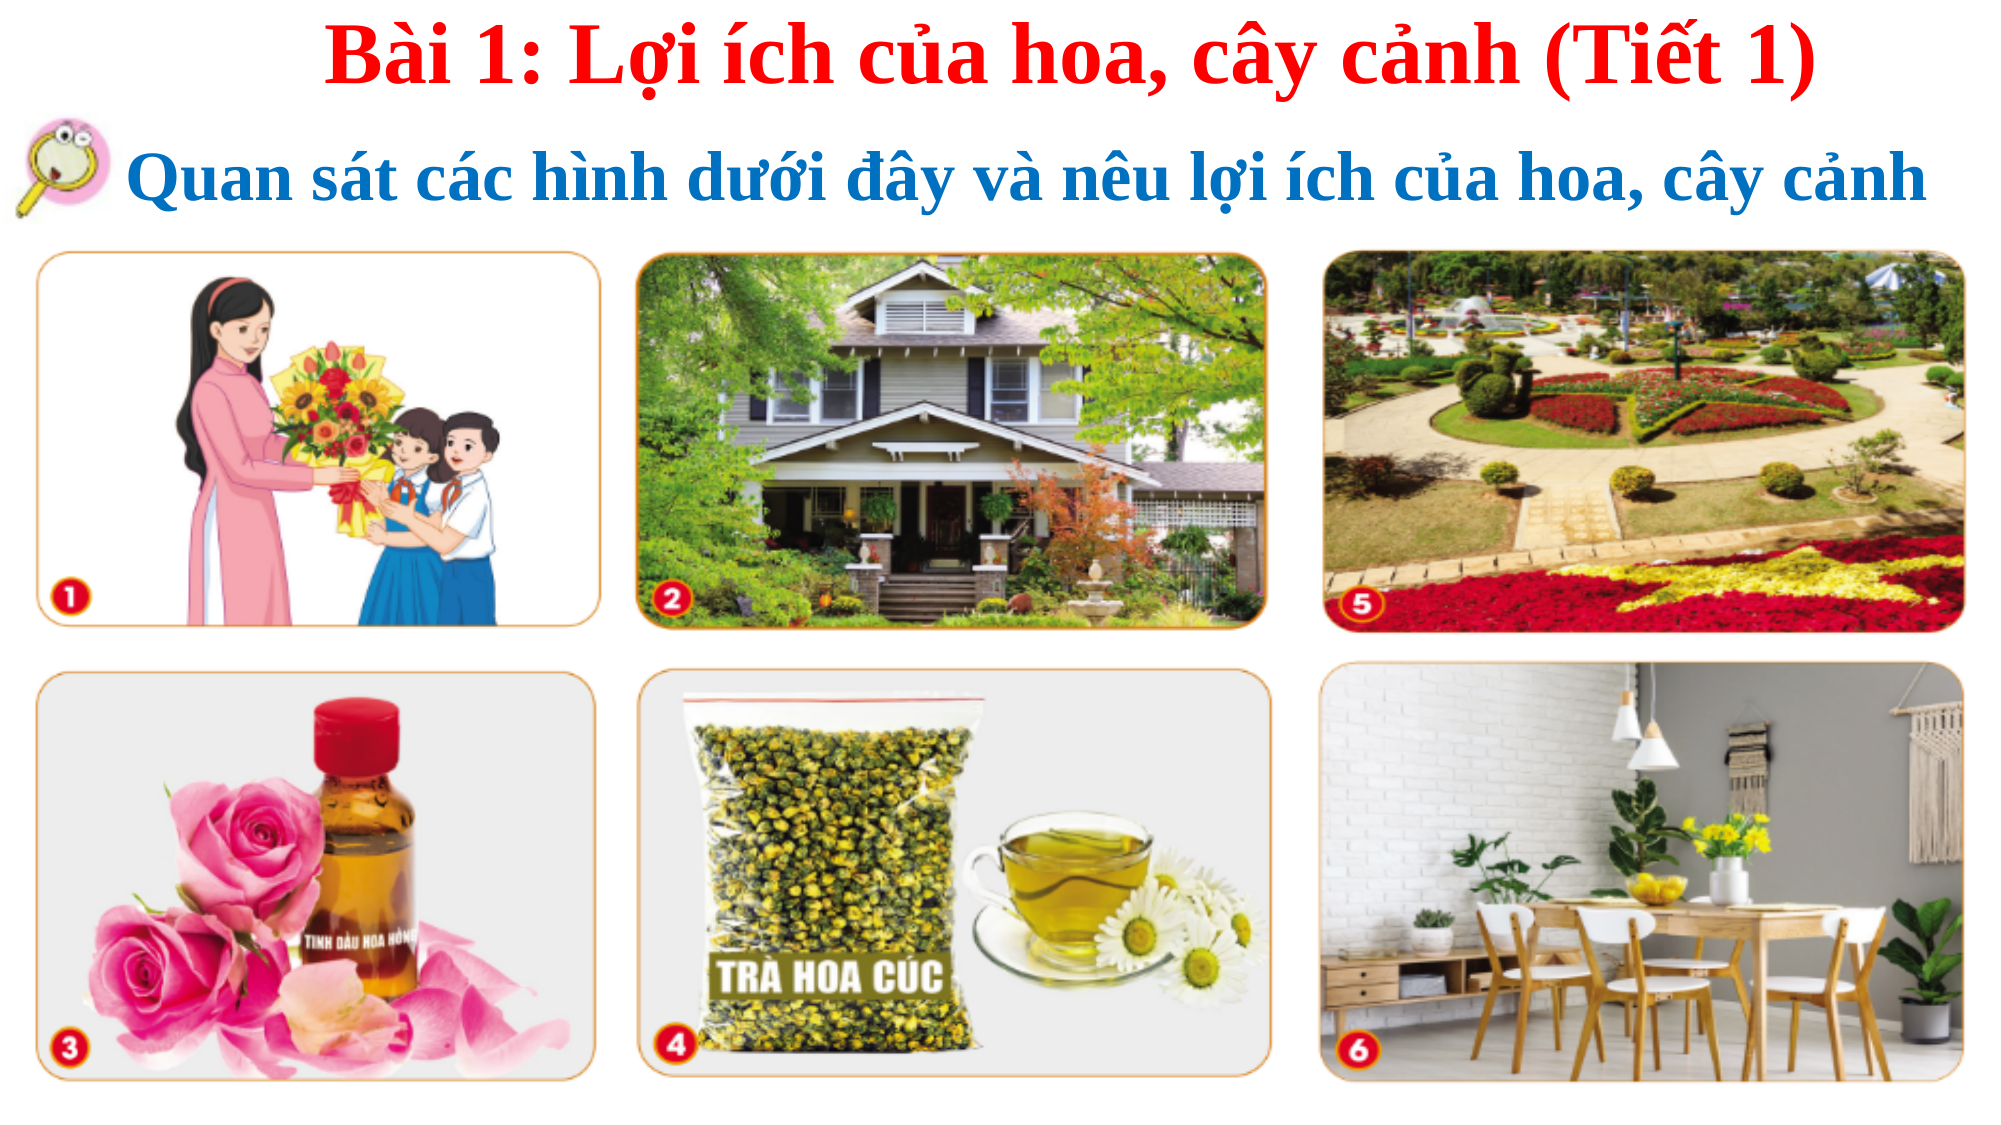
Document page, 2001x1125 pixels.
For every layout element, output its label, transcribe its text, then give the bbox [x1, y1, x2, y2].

picture [19, 660, 608, 1088]
picture [620, 651, 1283, 1088]
picture [0, 112, 130, 224]
picture [1308, 651, 1971, 1088]
text_box Quan sát các hình dưới đây và nêu lợi ích của hoa, cây cảnh [110, 122, 1947, 233]
title Bài 1: Lợi ích của hoa, cây cảnh (Tiết 1) [0, 0, 2000, 111]
picture [620, 244, 1283, 640]
picture [1308, 244, 1971, 640]
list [19, 235, 623, 640]
